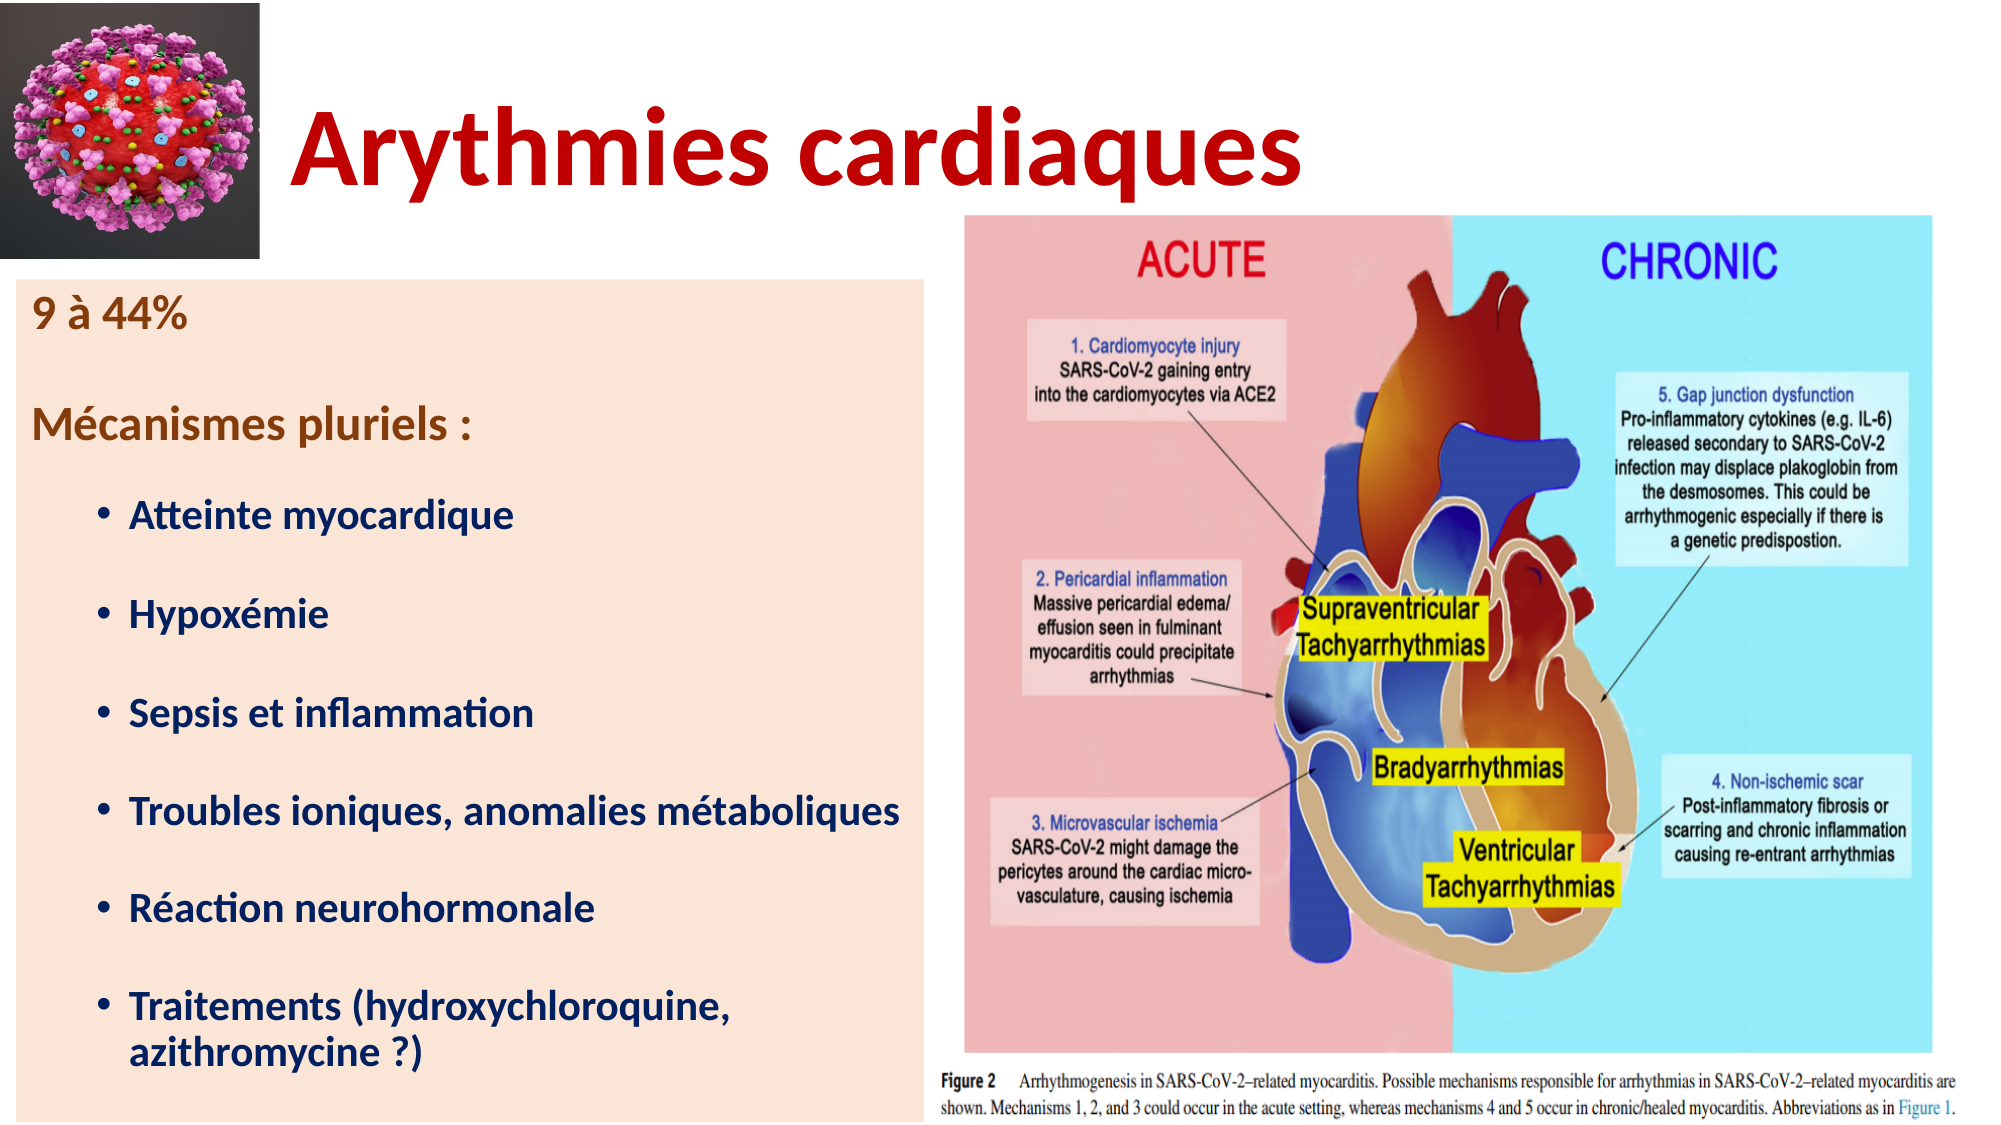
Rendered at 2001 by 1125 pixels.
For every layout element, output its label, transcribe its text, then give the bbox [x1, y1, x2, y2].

picture [0, 3, 260, 259]
title Arythmies cardiaques [275, 40, 2000, 259]
picture [924, 210, 1984, 1125]
list 9 à 44% Mécanismes pluriels : Atteinte myocardique Hypoxémie Sepsis et inflammation Troubles ioniques, anomalies métaboliques Réaction neurohormonale Traitements (hydroxychloroquine, azithromycine ?) [16, 279, 924, 1122]
